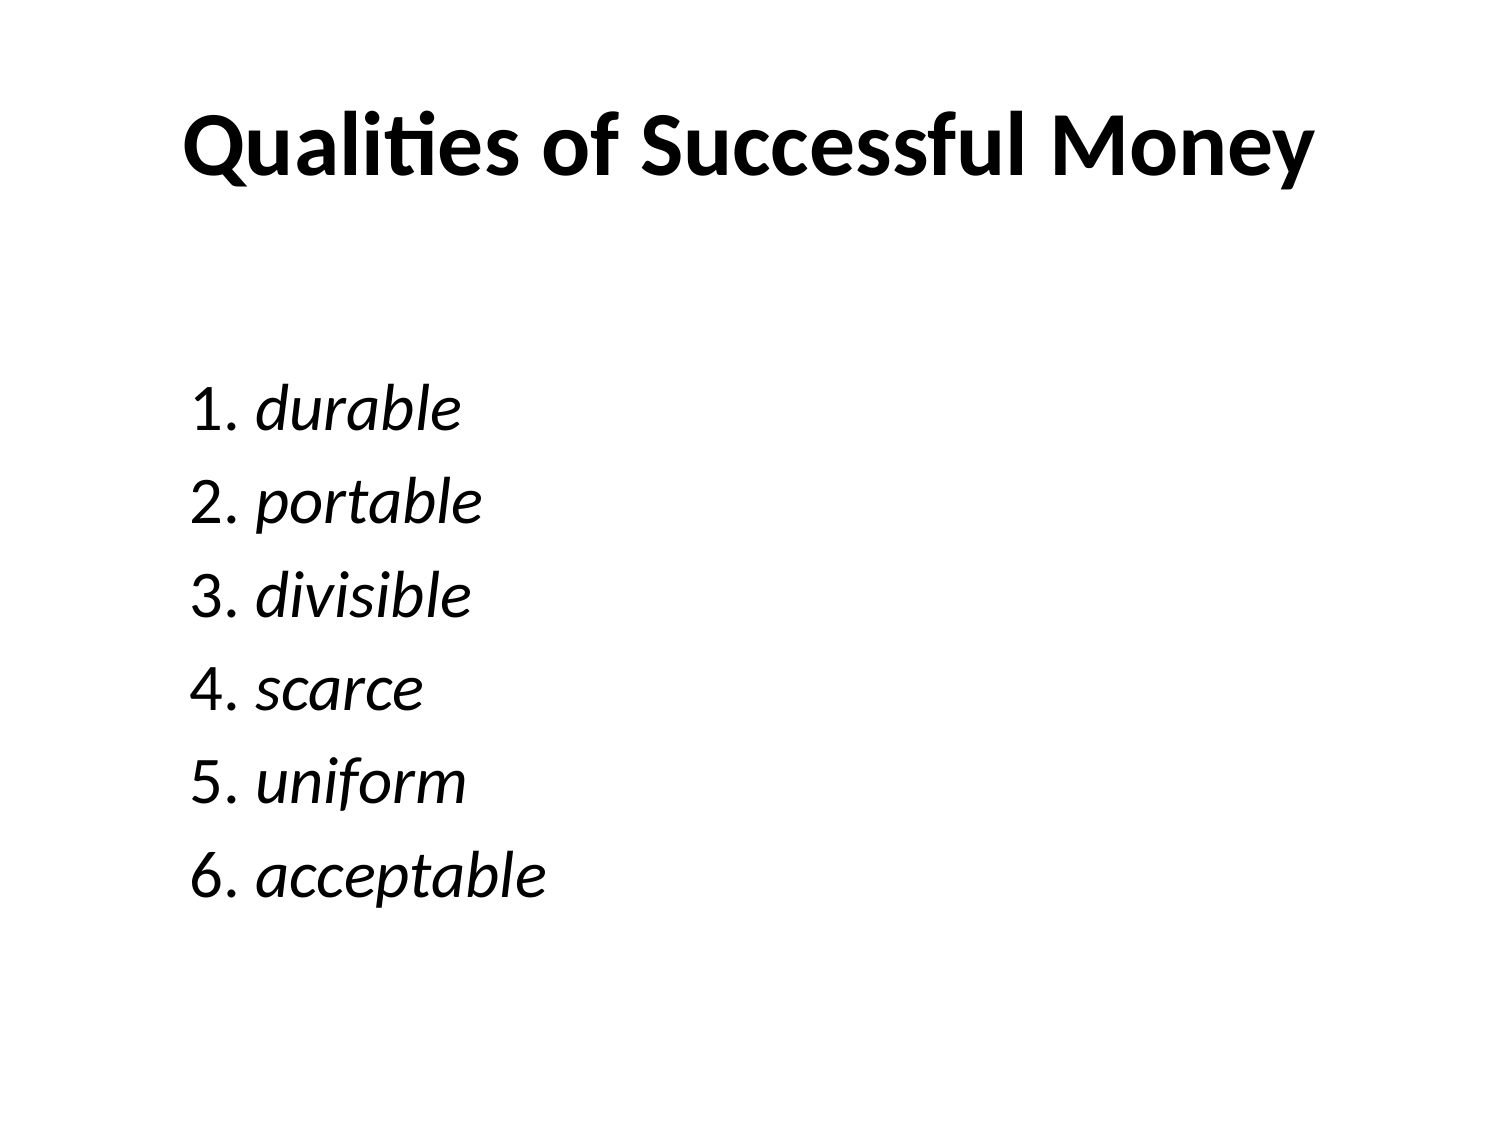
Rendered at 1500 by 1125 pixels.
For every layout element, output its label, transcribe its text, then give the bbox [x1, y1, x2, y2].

list 1. durable 2. portable 3. divisible 4. scarce 5. uniform 6. acceptable [174, 262, 1425, 1005]
title Qualities of Successful Money [75, 45, 1425, 233]
